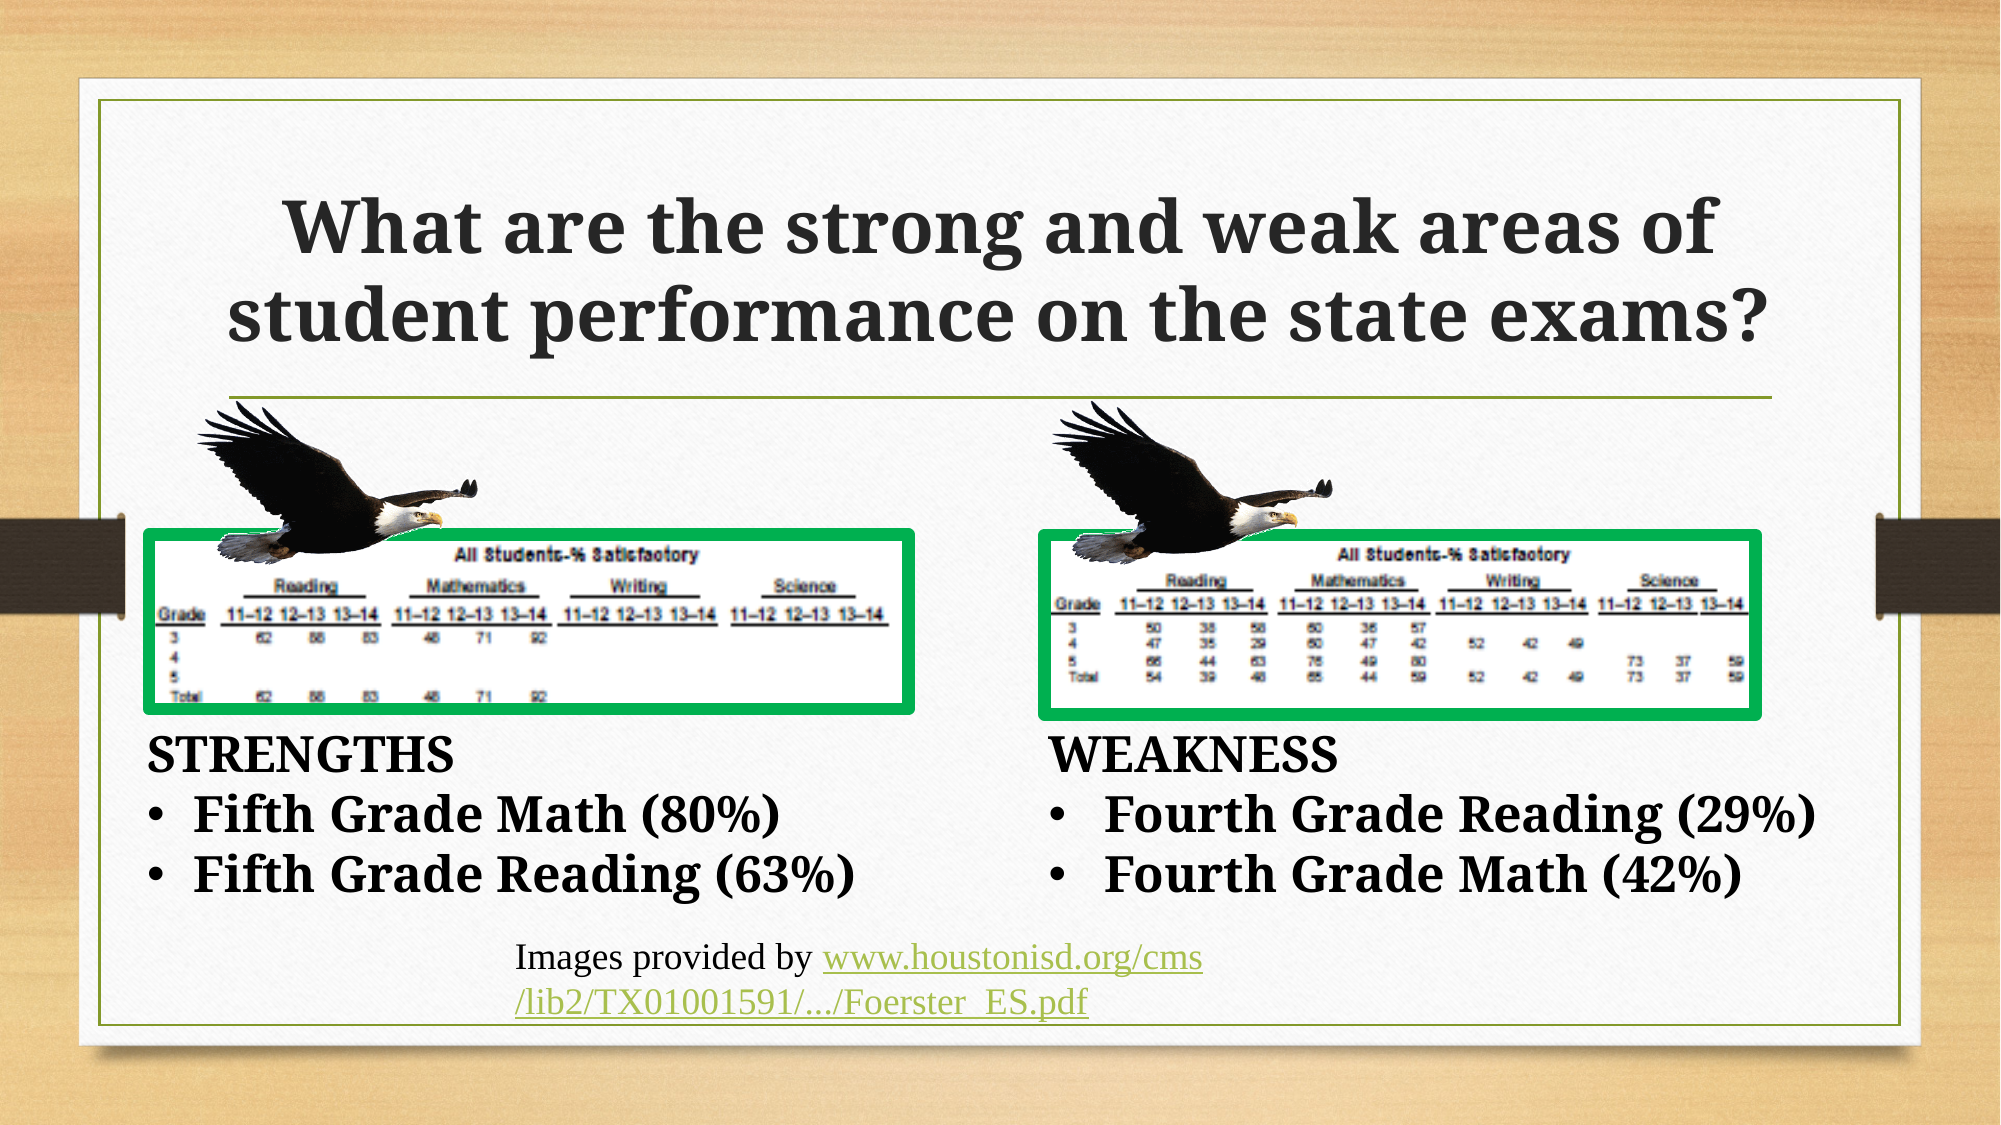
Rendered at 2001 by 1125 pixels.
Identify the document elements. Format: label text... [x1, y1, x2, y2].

text_box STRENGTHS Fifth Grade Math (80%) Fifth Grade Reading (63%) [132, 715, 1033, 911]
title What are the strong and weak areas of student performance on the state exams? [212, 161, 1788, 375]
text_box Images provided by www.houstonisd.org/cms/lib2/TX01001591/.../Foerster_ES.pdf [500, 925, 1500, 1030]
picture [0, 0, 2001, 1125]
text_box WEAKNESS Fourth Grade Reading (29%) Fourth Grade Math (42%) [1033, 715, 2000, 911]
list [155, 540, 903, 703]
